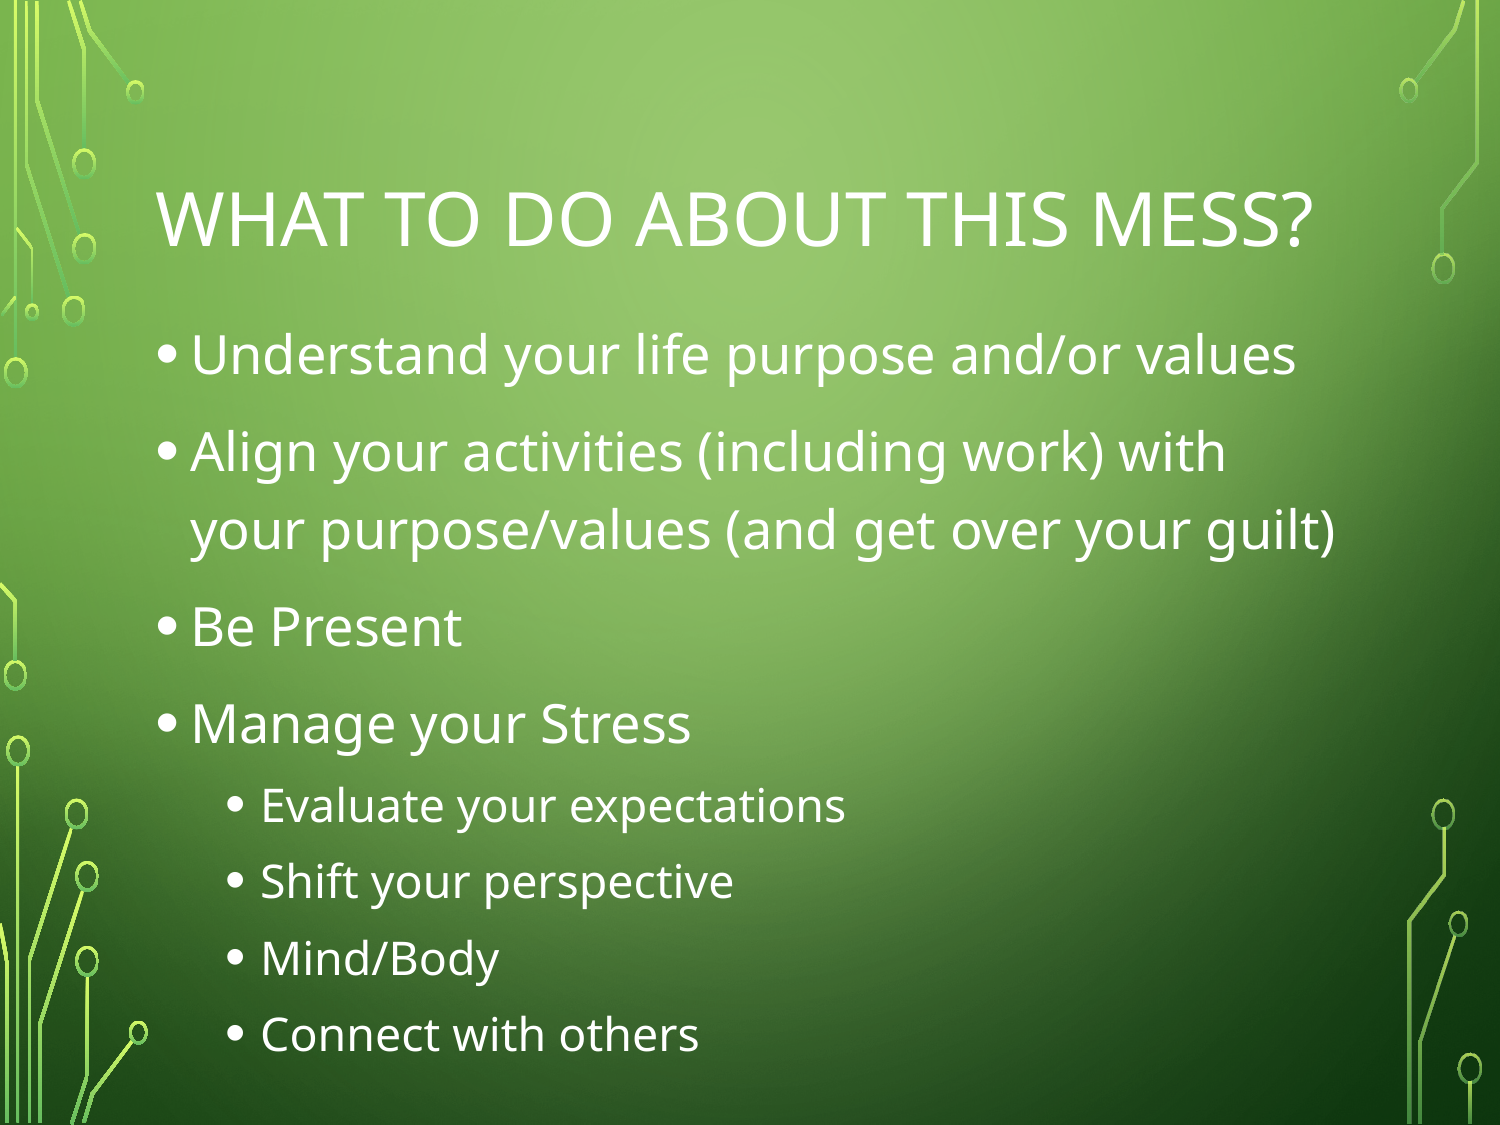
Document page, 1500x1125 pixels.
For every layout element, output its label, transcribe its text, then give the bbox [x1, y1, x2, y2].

title What to do about this mess? [140, 101, 1360, 299]
list Understand your life purpose and/or values Align your activities (including work) with your purpose/values (and get over your guilt) Be Present Manage your Stress Evaluate your expectations Shift your perspective Mind/Body Connect with others [140, 299, 1360, 1084]
